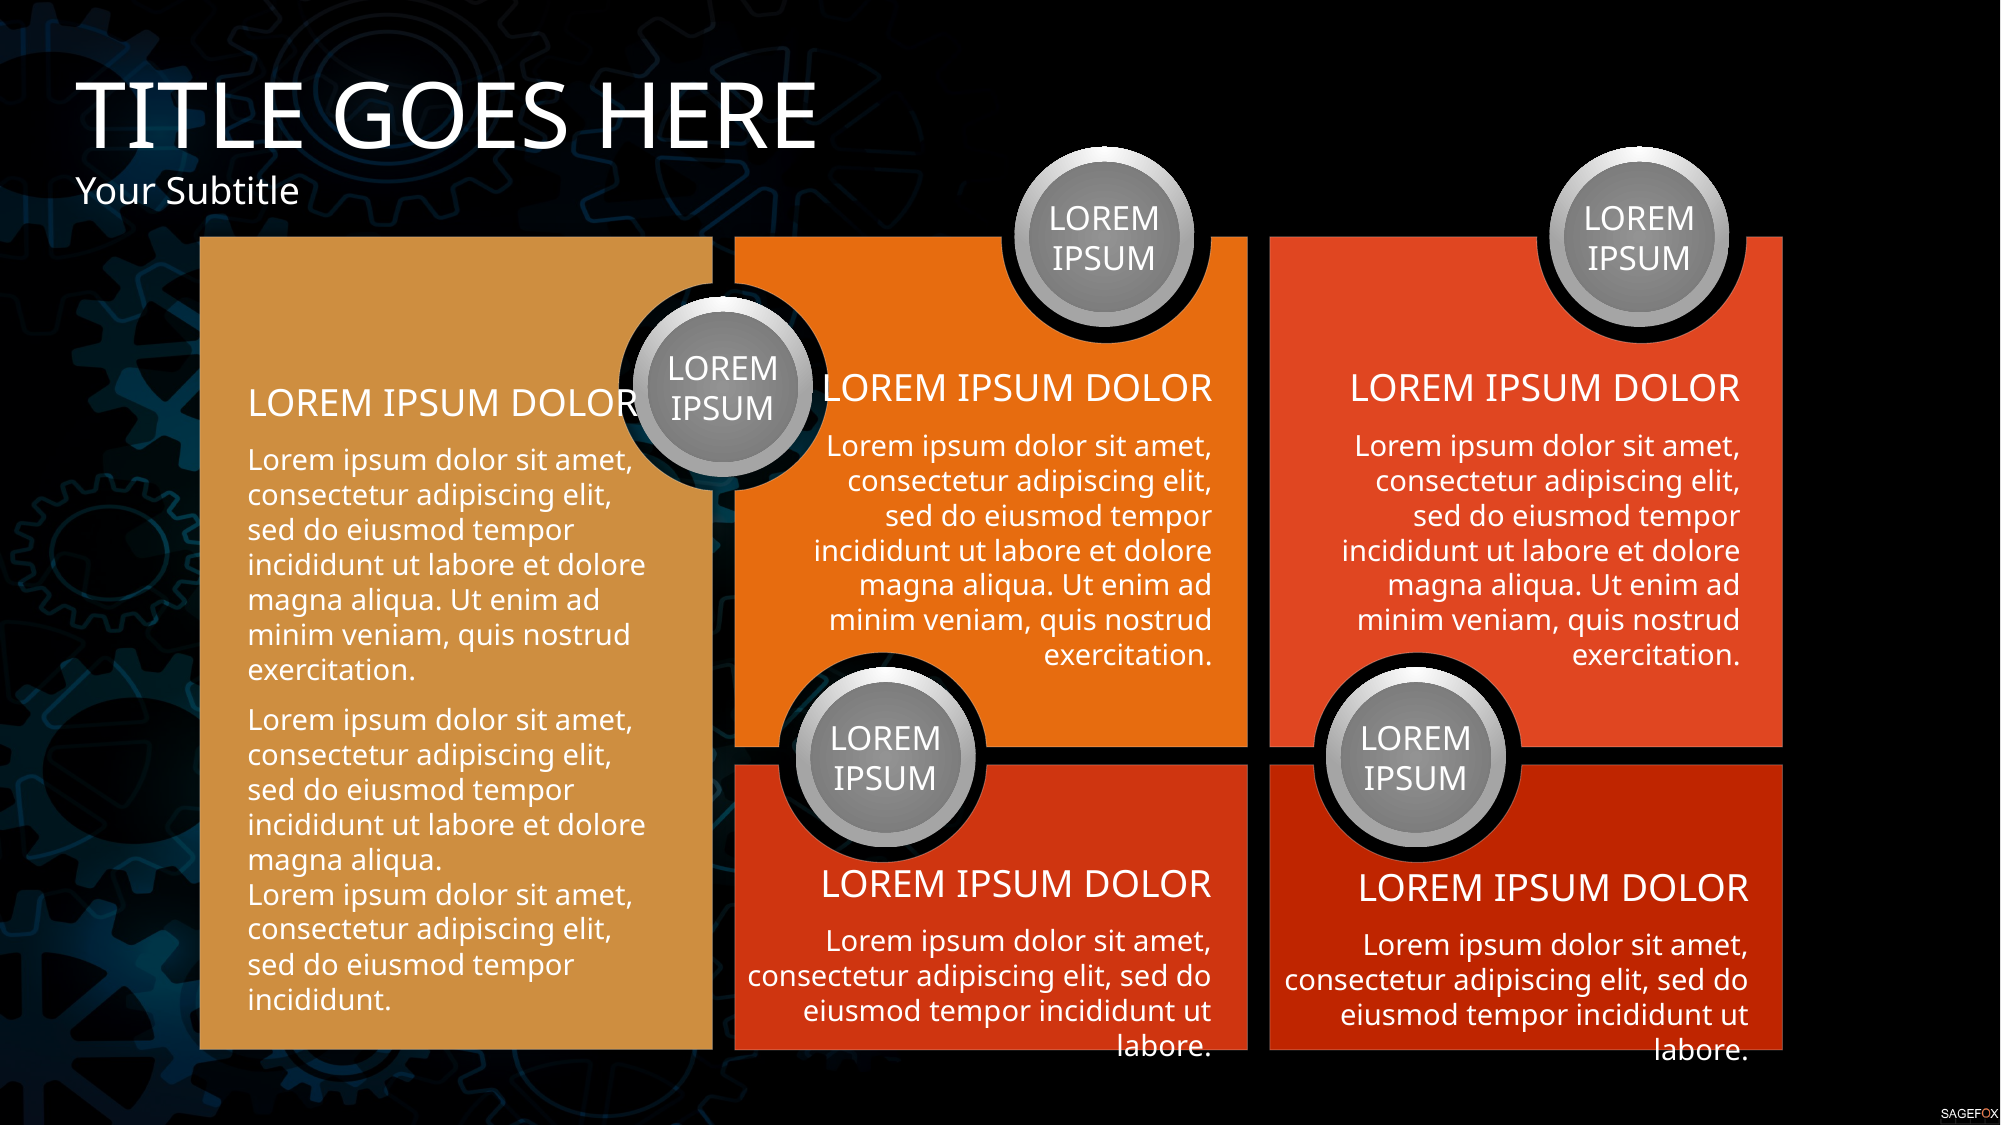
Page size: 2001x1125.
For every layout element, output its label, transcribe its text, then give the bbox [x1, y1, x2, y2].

text_box [1450, 763, 1784, 1051]
text_box [1268, 235, 1784, 748]
text_box [733, 763, 840, 852]
text_box LOREM IPSUM DOLOR Lorem ipsum dolor sit amet, consectetur adipiscing elit, sed do eiusmod tempor incididunt ut labore et dolore magna aliqua. Ut enim ad minim veniam, quis nostrud exercitation. Lorem ipsum dolor sit amet, consectetur adipiscing elit, sed do eiusmod tempor incididunt ut labore et dolore magna aliqua. Lorem ipsum dolor sit amet, consectetur adipiscing elit, sed do eiusmod tempor incididunt. [232, 371, 675, 1024]
text_box LOREM IPSUM DOLOR Lorem ipsum dolor sit amet, consectetur adipiscing elit, sed do eiusmod tempor incididunt ut labore. [714, 852, 1227, 1070]
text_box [1325, 667, 1506, 848]
text_box [1268, 763, 1385, 856]
text_box TITLE GOES HERE Your Subtitle [60, 49, 1036, 220]
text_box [1014, 146, 1195, 327]
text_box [632, 296, 813, 477]
text_box [198, 235, 714, 1051]
text_box LOREM IPSUM DOLOR Lorem ipsum dolor sit amet, consectetur adipiscing elit, sed do eiusmod tempor incididunt ut labore et dolore magna aliqua. Ut enim ad minim veniam, quis nostrud exercitation. [1313, 357, 1756, 679]
text_box LOREM IPSUM DOLOR Lorem ipsum dolor sit amet, consectetur adipiscing elit, sed do eiusmod tempor incididunt ut labore. [1268, 856, 1764, 1074]
text_box LOREM IPSUM DOLOR Lorem ipsum dolor sit amet, consectetur adipiscing elit, sed do eiusmod tempor incididunt ut labore et dolore magna aliqua. Ut enim ad minim veniam, quis nostrud exercitation. [785, 357, 1228, 679]
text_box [1549, 146, 1730, 327]
picture [0, 0, 2001, 1125]
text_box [795, 667, 976, 848]
text_box [925, 763, 1249, 1051]
text_box [733, 235, 1249, 748]
